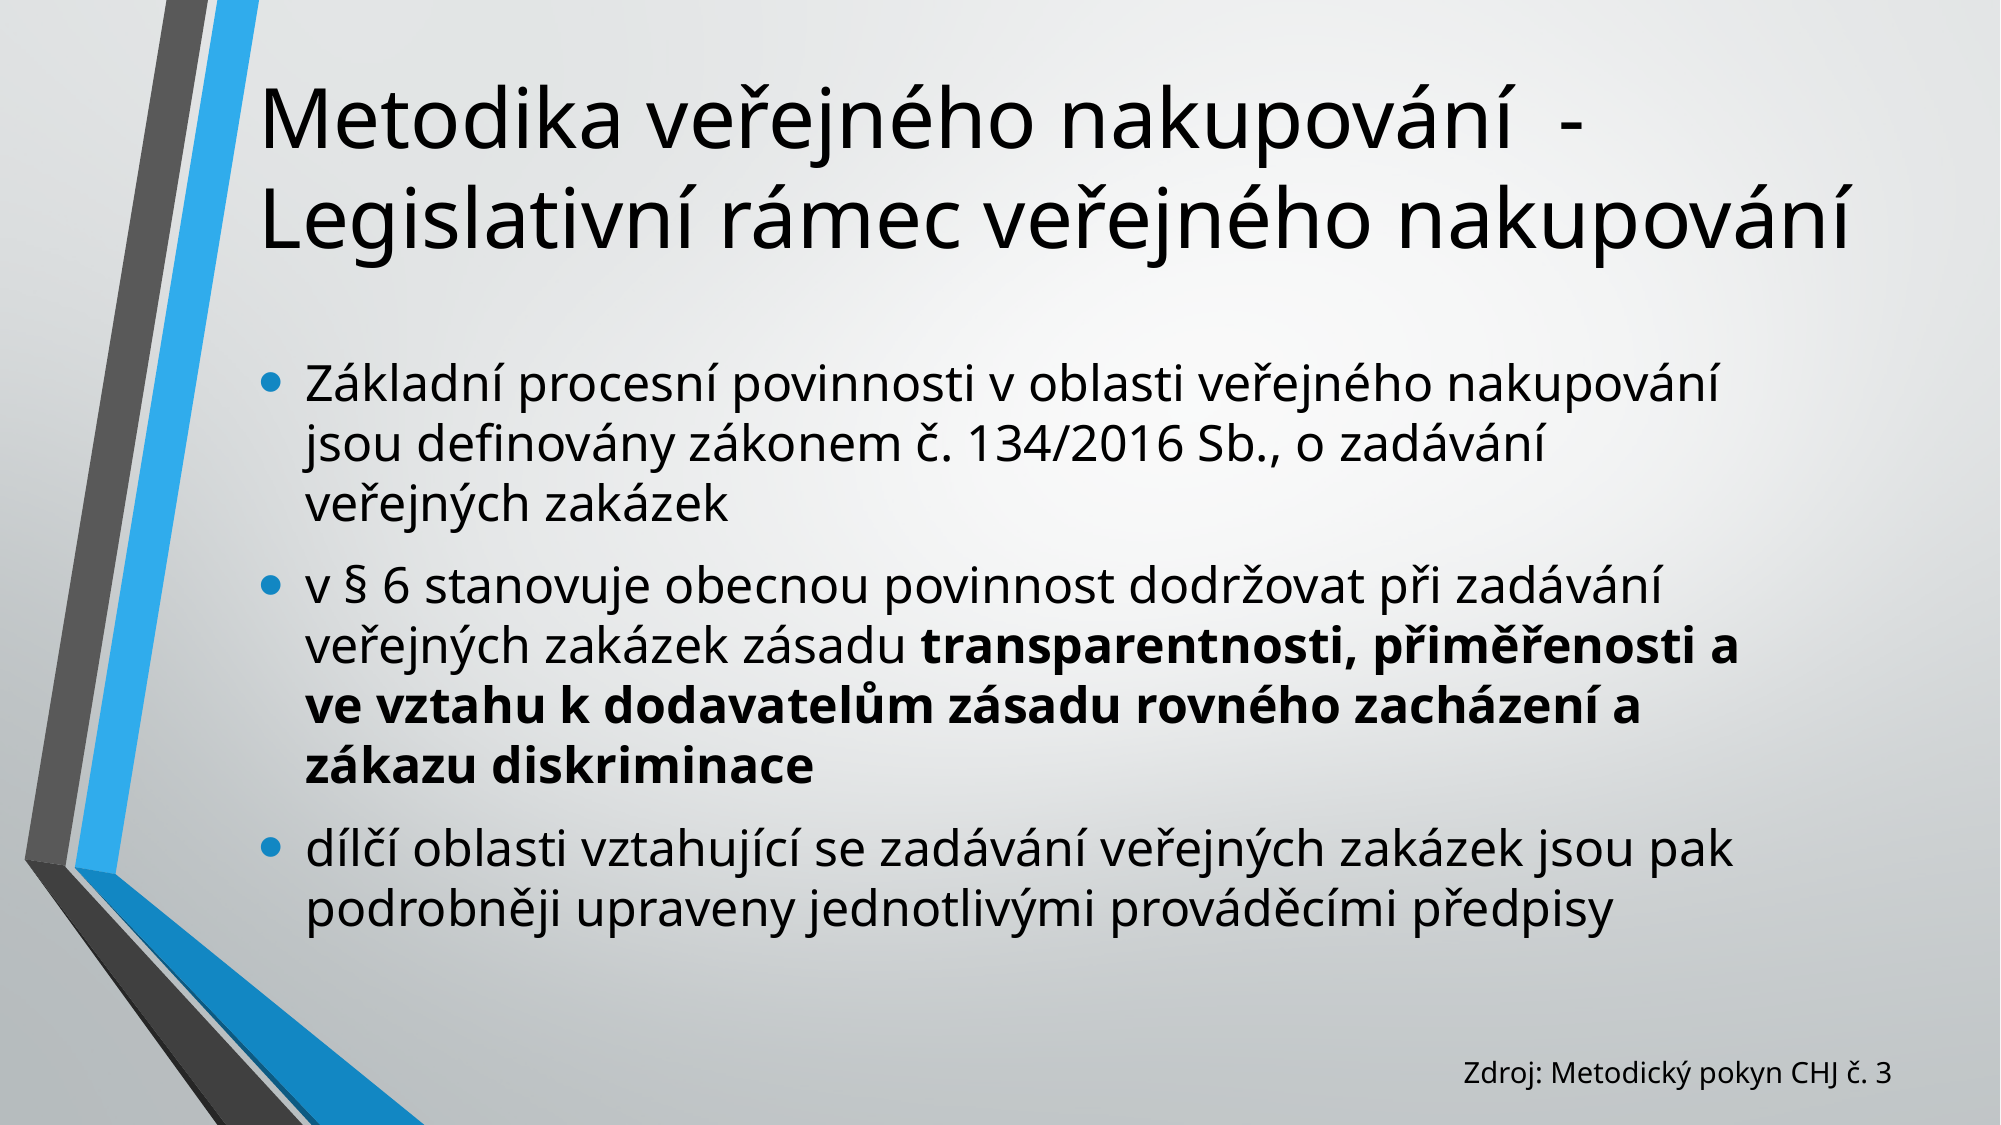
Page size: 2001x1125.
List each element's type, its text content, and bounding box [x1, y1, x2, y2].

text_box Zdroj: Metodický pokyn CHJ č. 3 [1448, 1046, 1960, 1097]
title Metodika veřejného nakupování - Legislativní rámec veřejného nakupování [243, 21, 1887, 309]
list Základní procesní povinnosti v oblasti veřejného nakupování jsou definovány zákonem č. 134/2016 Sb., o zadávání veřejných zakázek v § 6 stanovuje obecnou povinnost dodržovat při zadávání veřejných zakázek zásadu transparentnosti, přiměřenosti a ve vztahu k dodavatelům zásadu rovného zacházení a zákazu diskriminace dílčí oblasti vztahující se zadávání veřejných zakázek jsou pak podrobněji upraveny jednotlivými prováděcími předpisy [243, 287, 1757, 1001]
